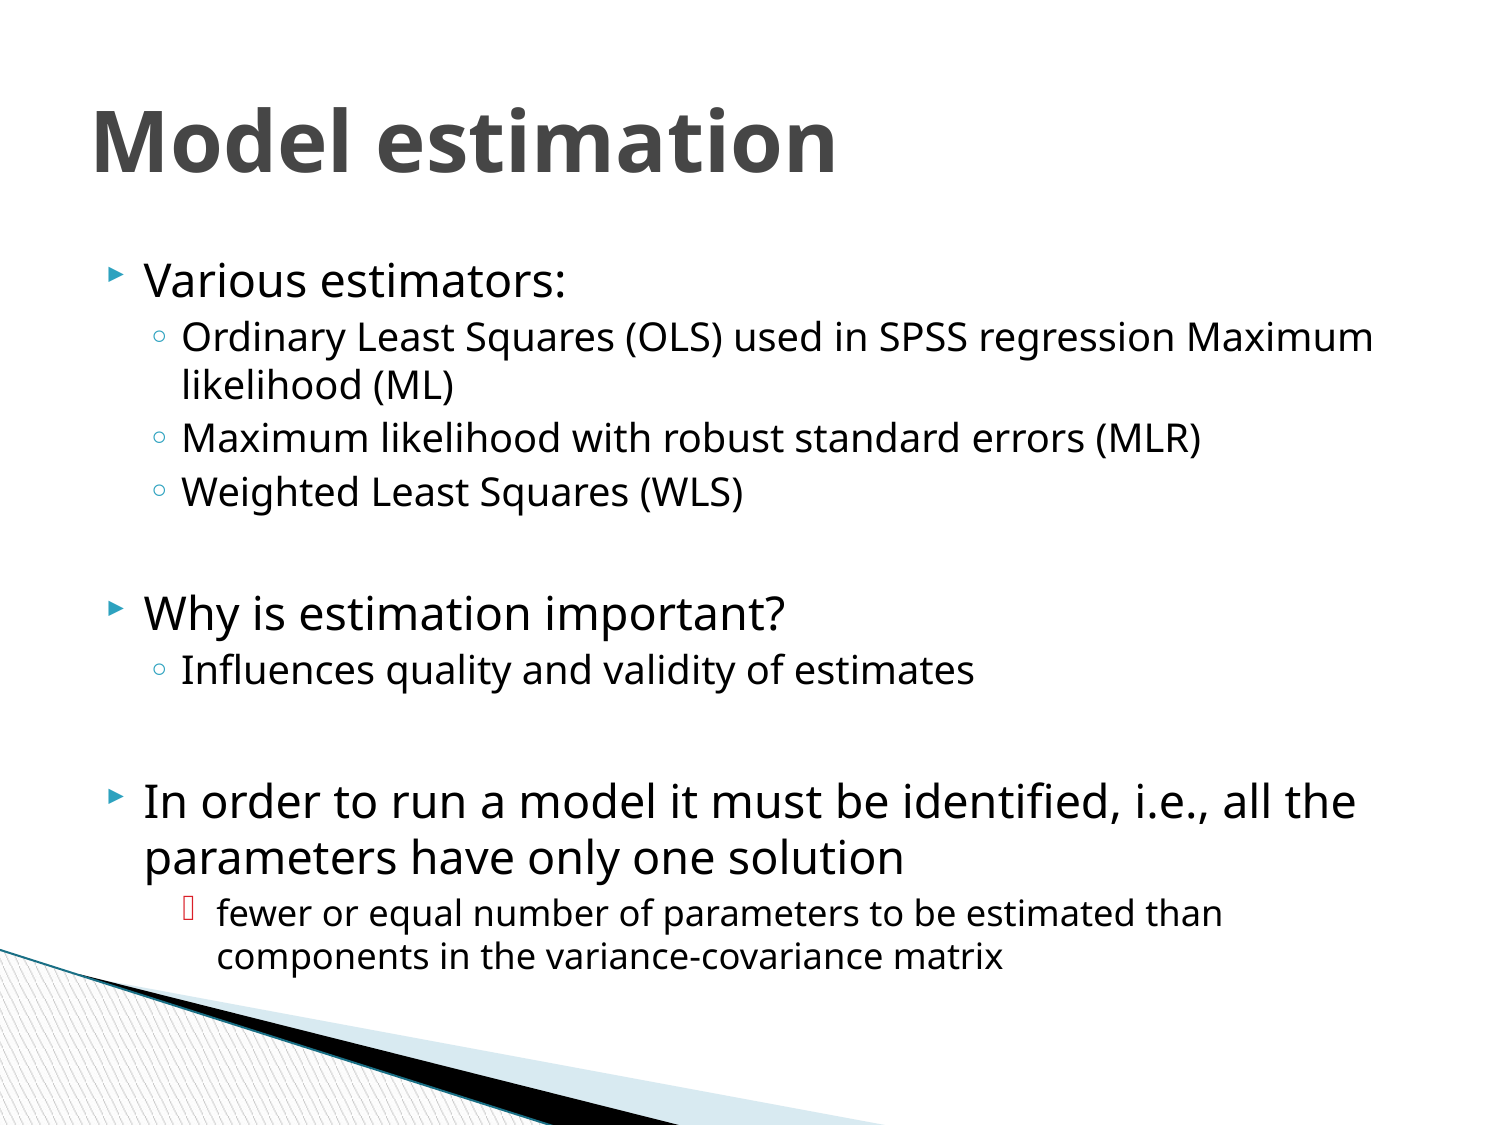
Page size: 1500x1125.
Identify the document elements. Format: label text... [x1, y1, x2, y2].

list Various estimators: Ordinary Least Squares (OLS) used in SPSS regression Maximum likelihood (ML) Maximum likelihood with robust standard errors (MLR) Weighted Least Squares (WLS) Why is estimation important? Influences quality and validity of estimates In order to run a model it must be identified, i.e., all the parameters have only one solution fewer or equal number of parameters to be estimated than components in the variance-covariance matrix [75, 243, 1425, 986]
title Model estimation [75, 45, 1425, 233]
